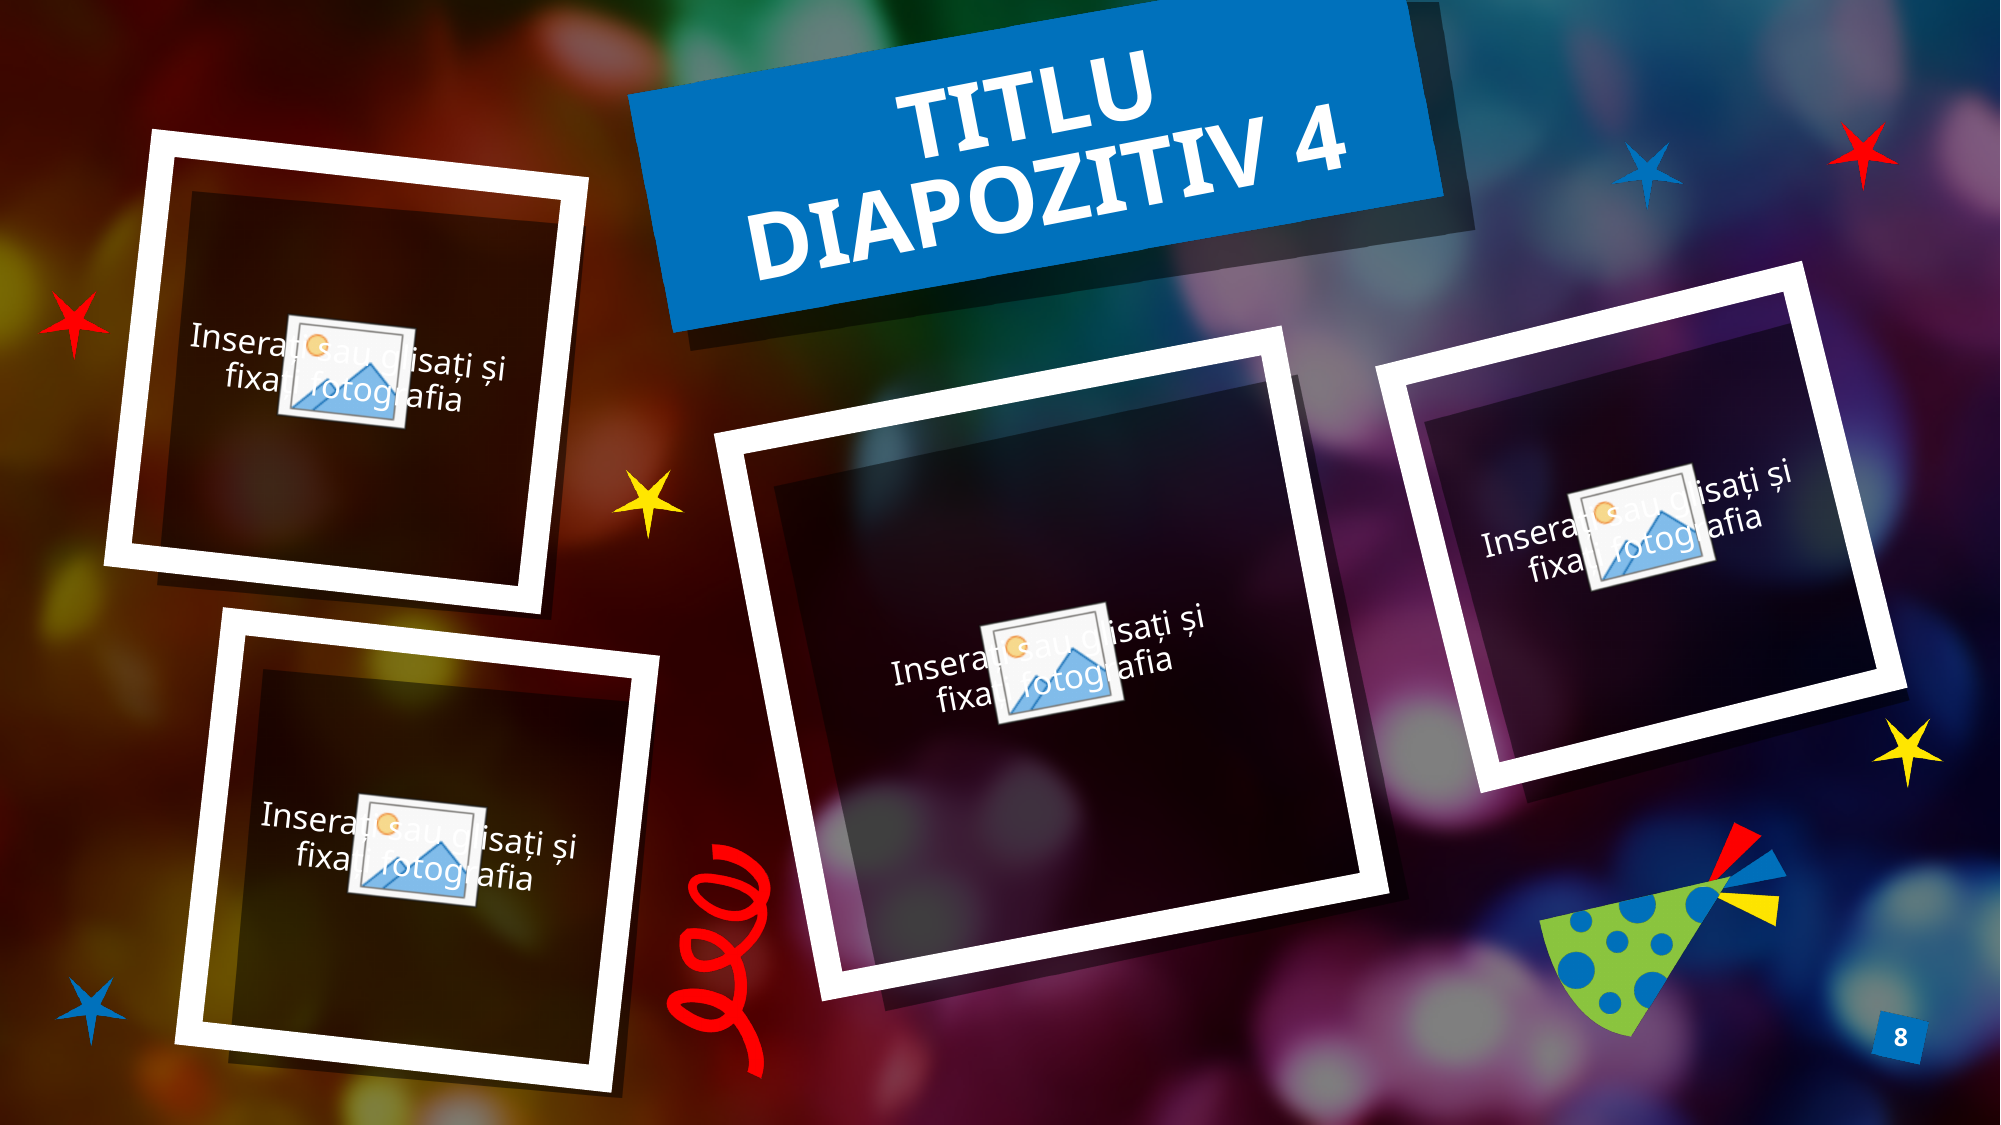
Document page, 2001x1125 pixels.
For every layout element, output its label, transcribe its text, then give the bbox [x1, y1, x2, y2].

slide_number 8 [1866, 1008, 1936, 1069]
title TITLU DIAPOZITIV 4 [626, 0, 1450, 339]
picture [0, 0, 2000, 1125]
